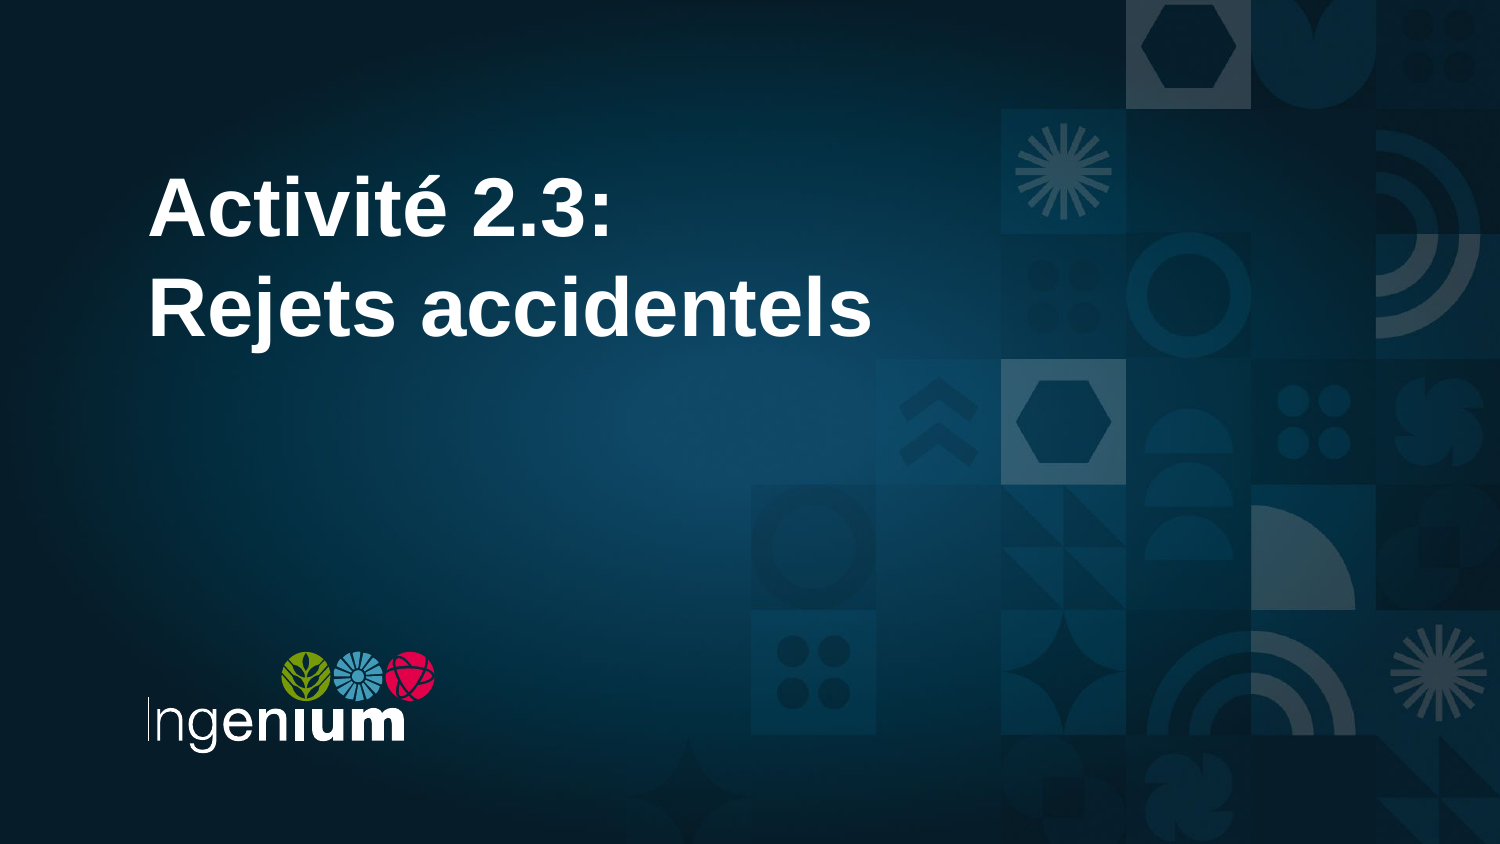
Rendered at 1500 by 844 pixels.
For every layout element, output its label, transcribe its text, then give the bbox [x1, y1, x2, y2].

picture [0, 0, 1500, 844]
title Activité 2.3: Rejets accidentels [147, 153, 1369, 457]
